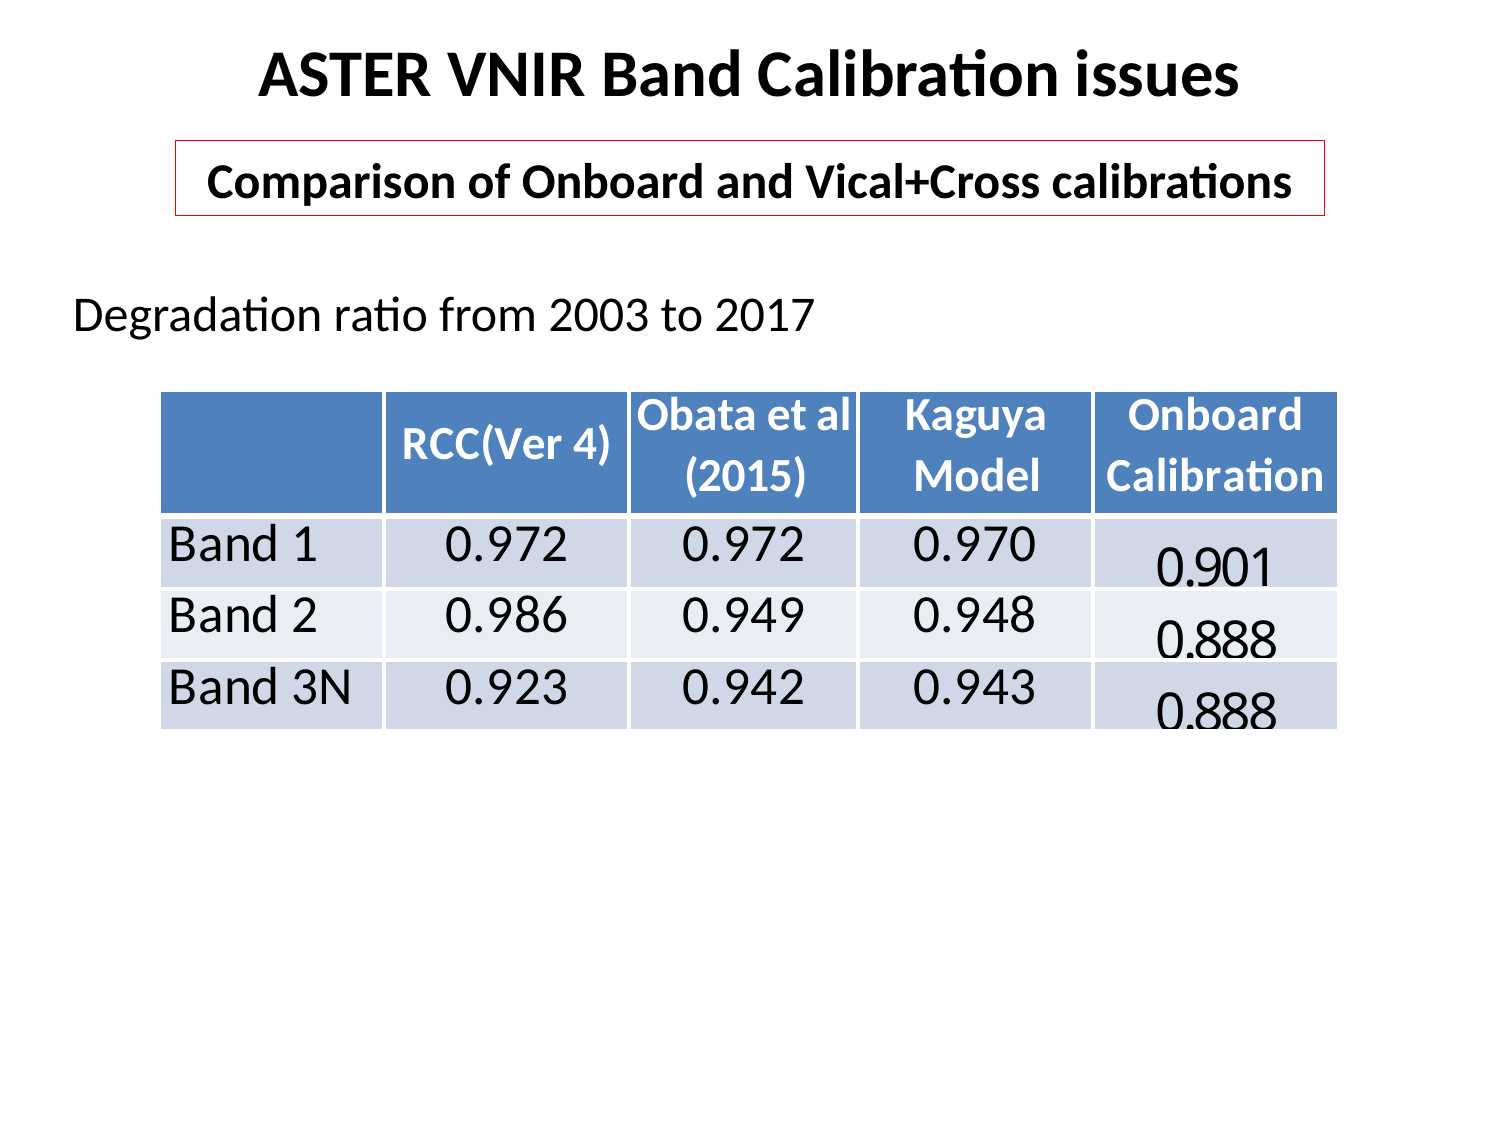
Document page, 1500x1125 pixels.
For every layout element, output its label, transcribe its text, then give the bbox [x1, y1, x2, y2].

text_box Degradation ratio from 2003 to 2017 [58, 273, 835, 349]
text_box Comparison of Onboard and Vical+Cross calibrations [175, 165, 1325, 216]
text_box ASTER VNIR Band Calibration issues [103, 31, 1397, 165]
picture [159, 390, 1341, 734]
